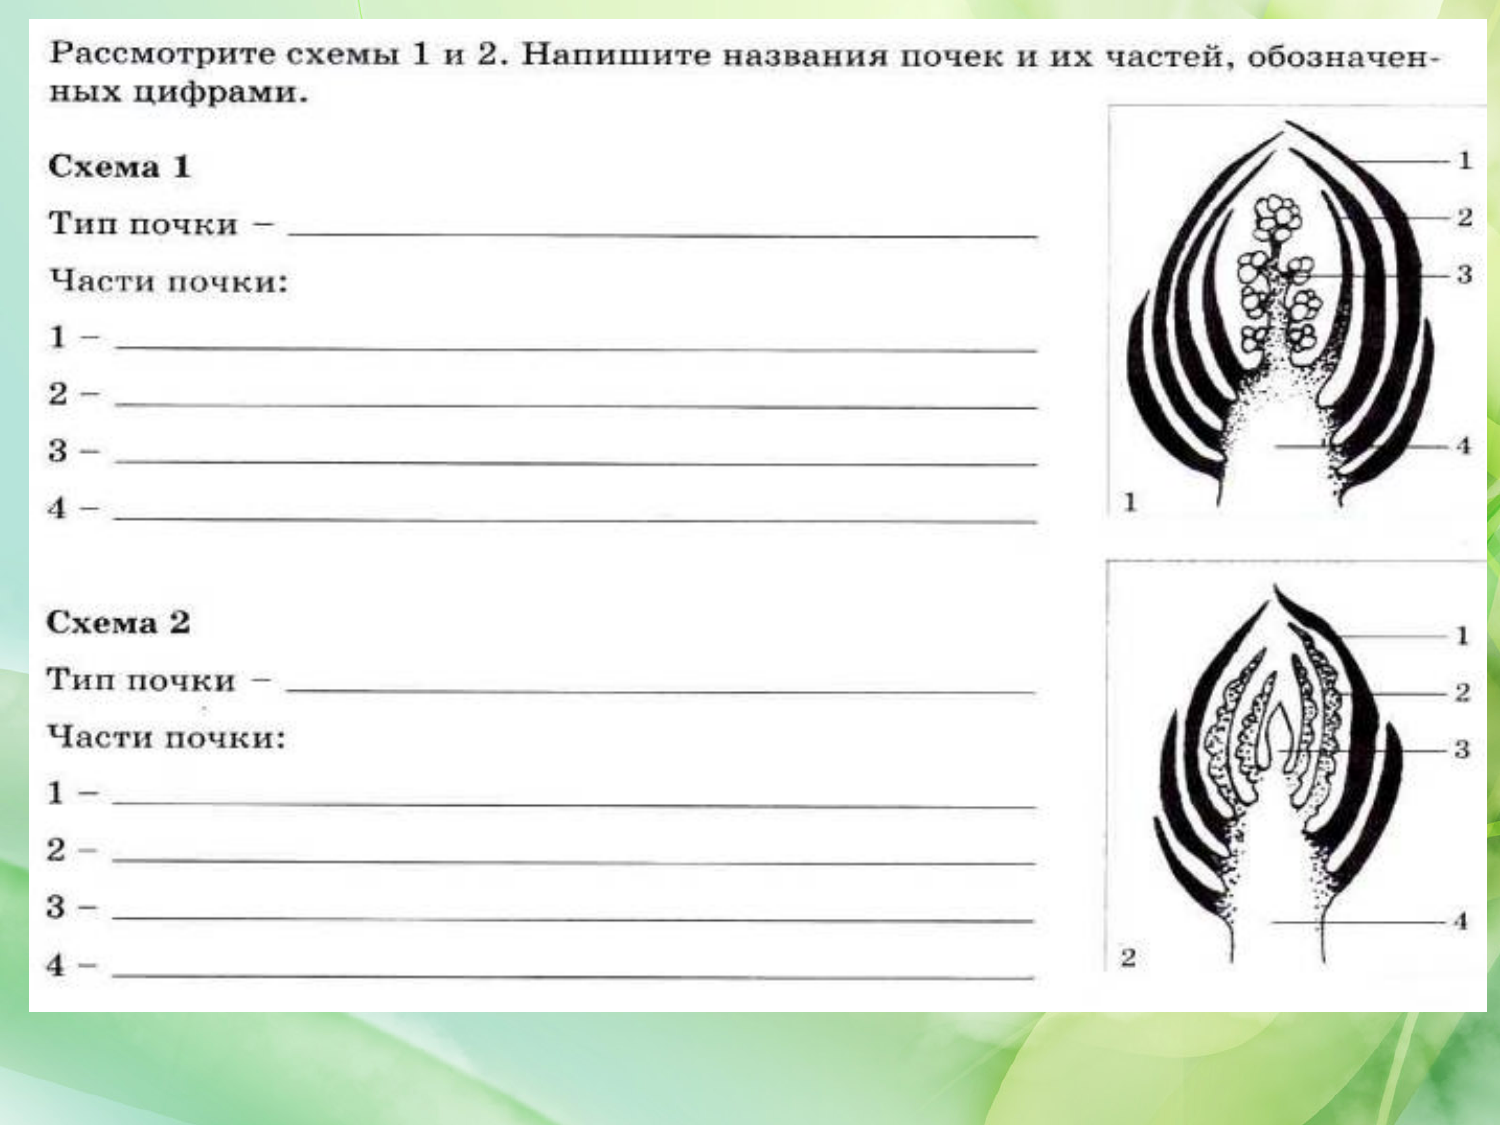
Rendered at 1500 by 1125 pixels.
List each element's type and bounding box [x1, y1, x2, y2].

list [29, 18, 1487, 1012]
picture [0, 0, 1500, 1125]
